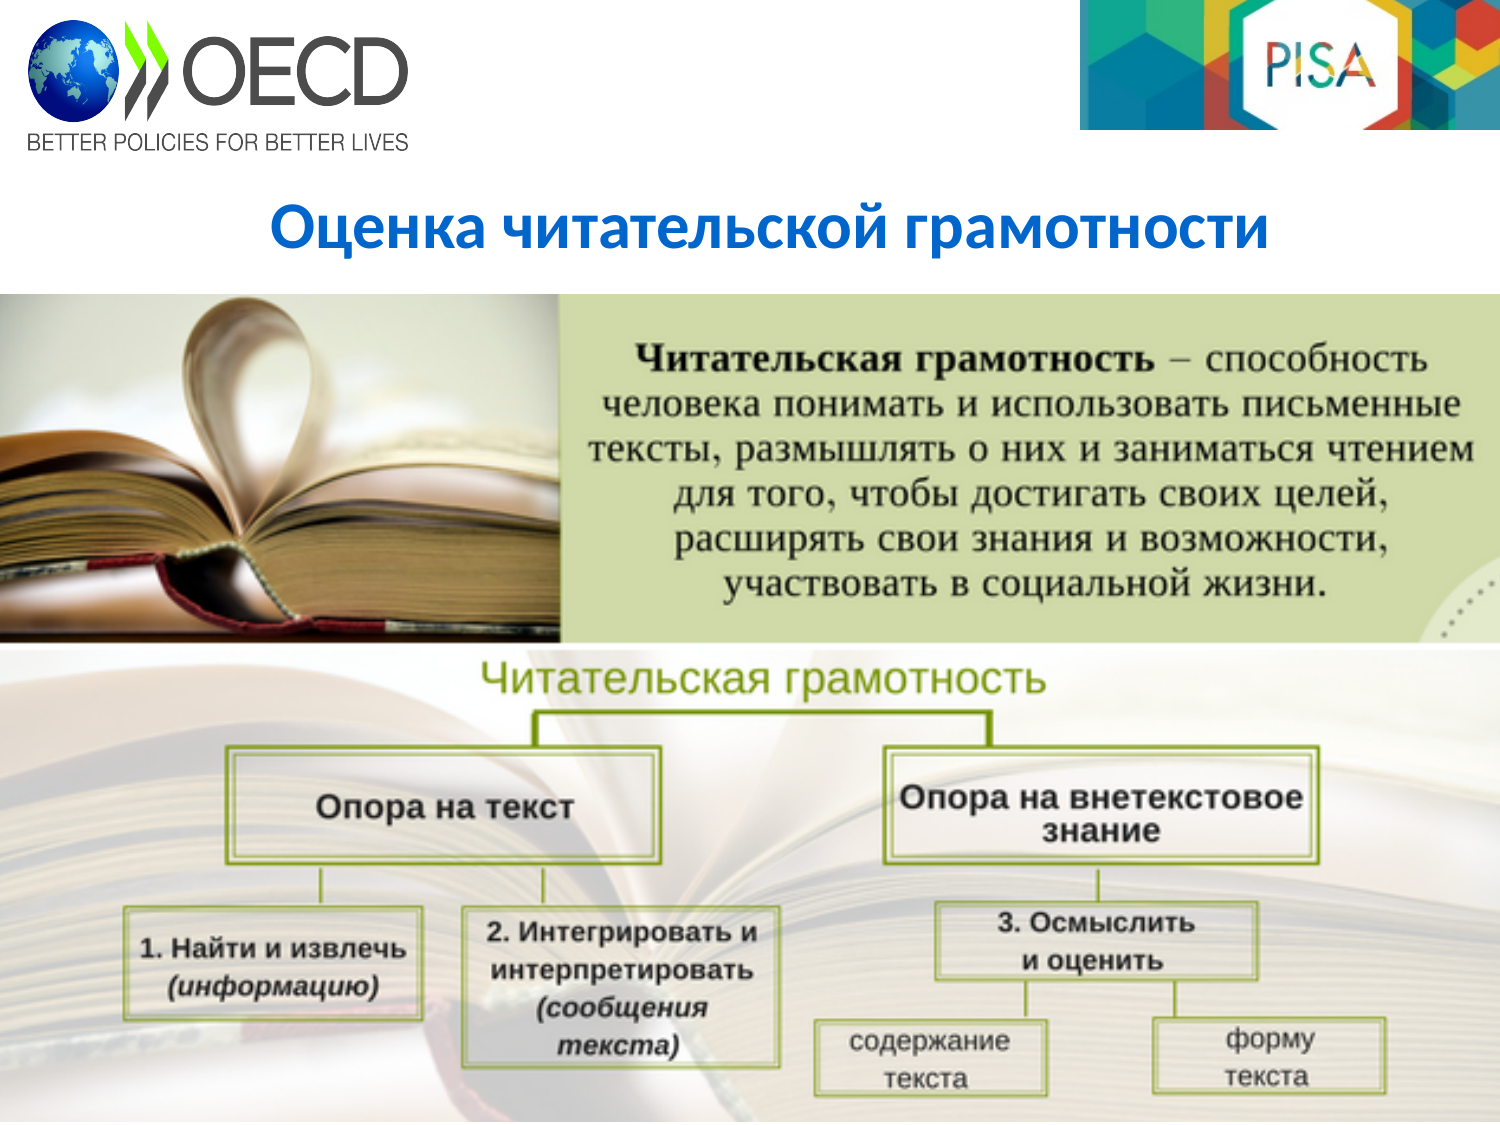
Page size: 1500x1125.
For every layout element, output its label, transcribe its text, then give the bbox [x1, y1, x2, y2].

picture [28, 20, 408, 151]
picture [1080, 0, 1500, 131]
text_box Оценка читательской грамотности [64, 176, 1477, 269]
picture [0, 294, 1500, 1122]
